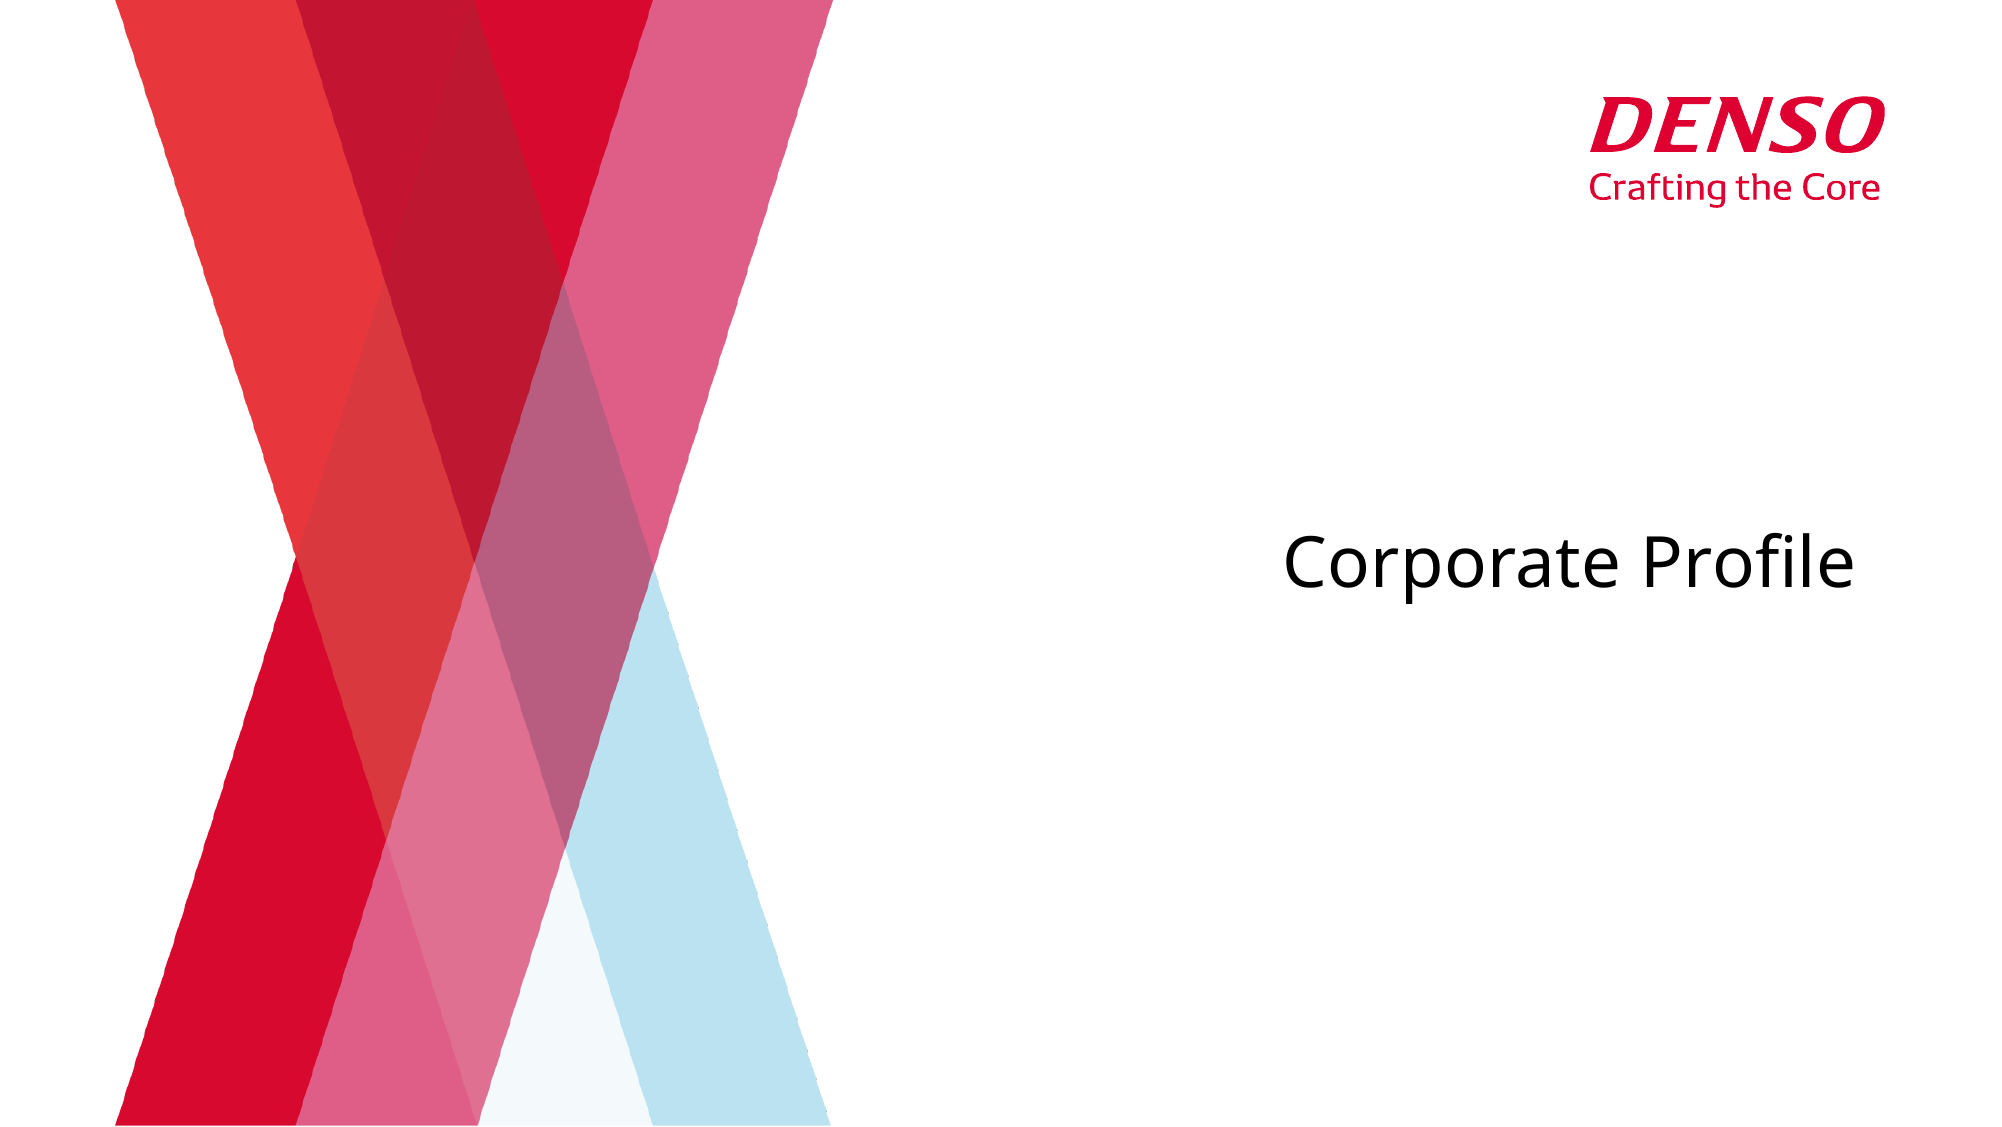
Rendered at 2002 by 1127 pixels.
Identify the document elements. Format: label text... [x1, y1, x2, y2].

picture [115, 0, 1242, 1126]
picture [1589, 95, 1885, 209]
text_box Corporate Profile [1267, 509, 2002, 609]
